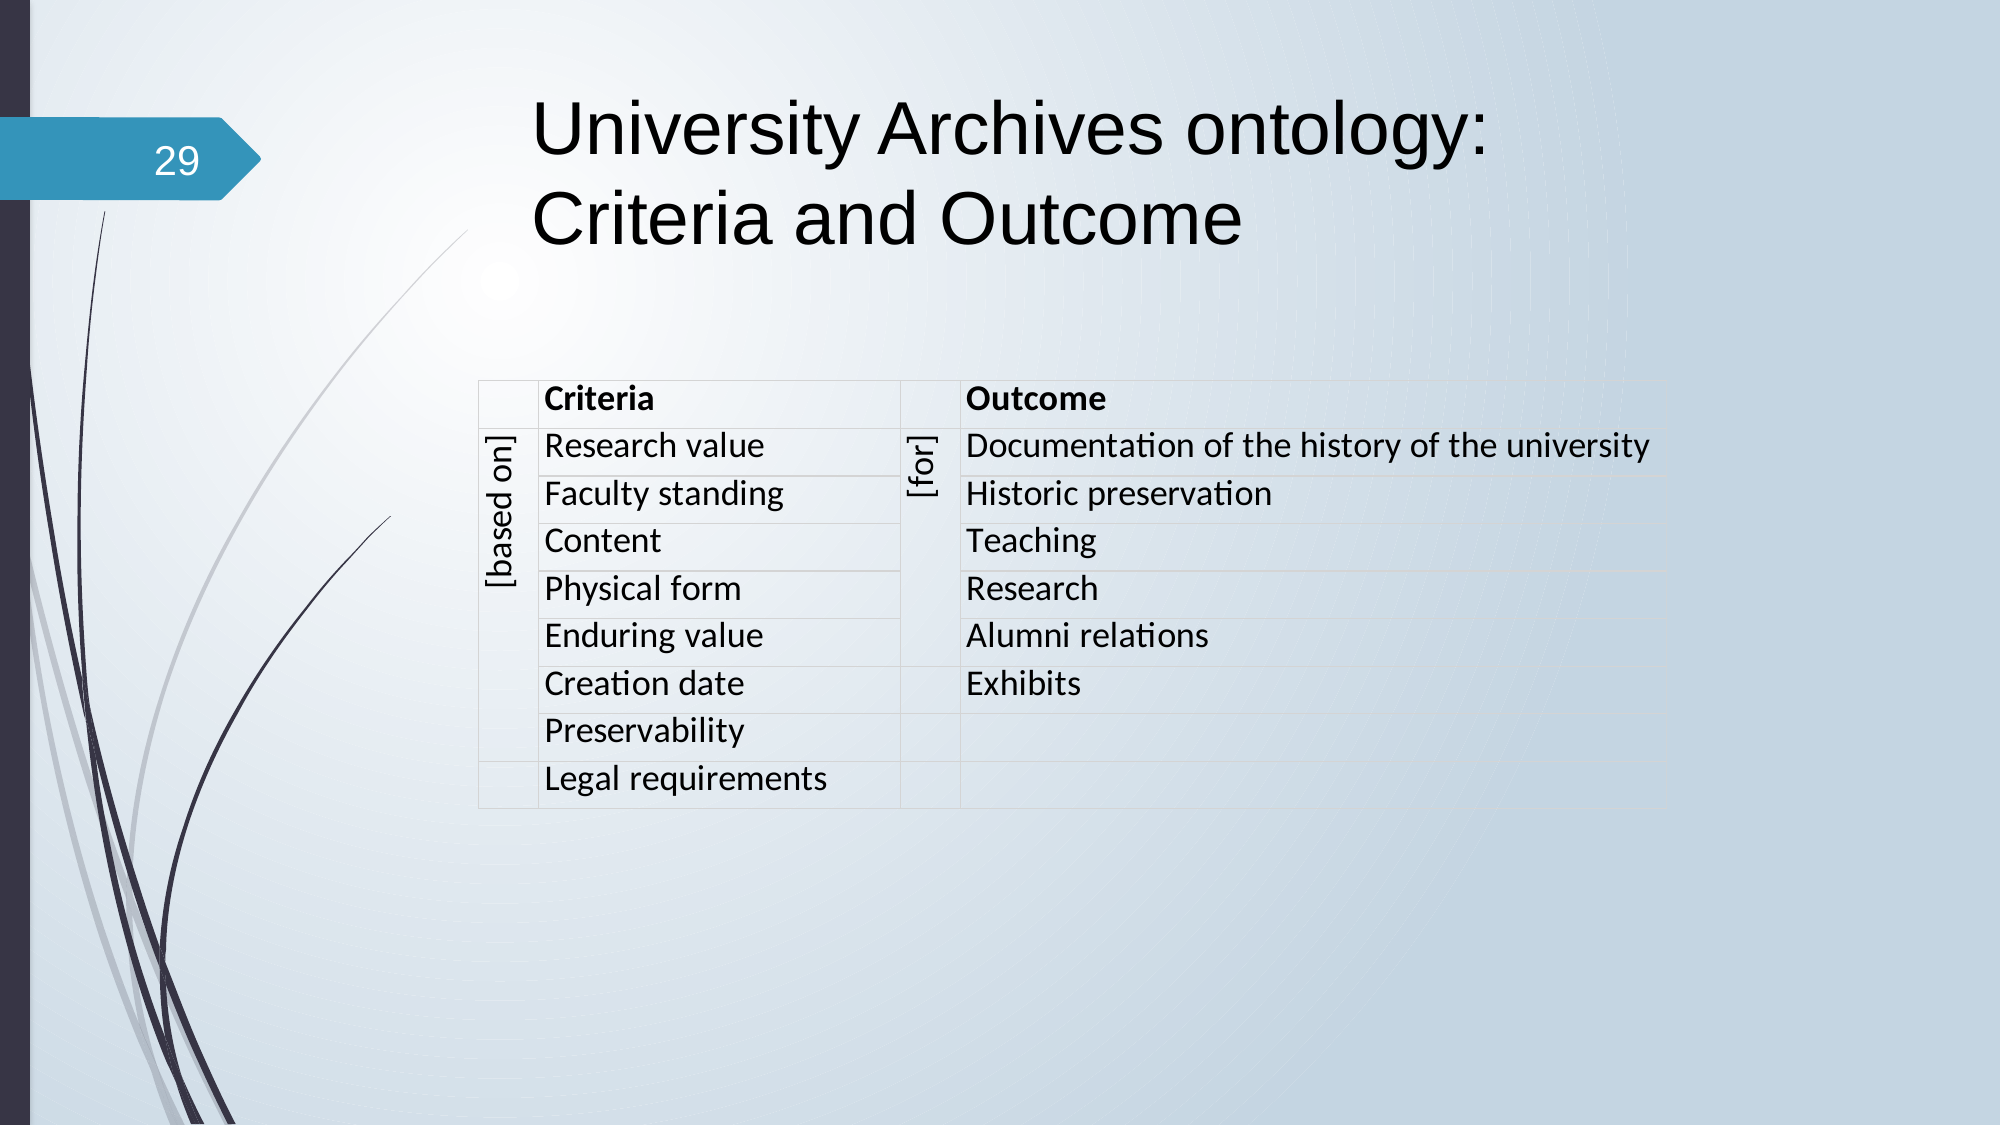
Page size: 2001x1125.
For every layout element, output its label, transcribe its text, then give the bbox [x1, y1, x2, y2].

slide_number 29 [87, 129, 216, 190]
picture [477, 380, 1668, 810]
title University Archives ontology: Criteria and Outcome [516, 71, 1704, 316]
